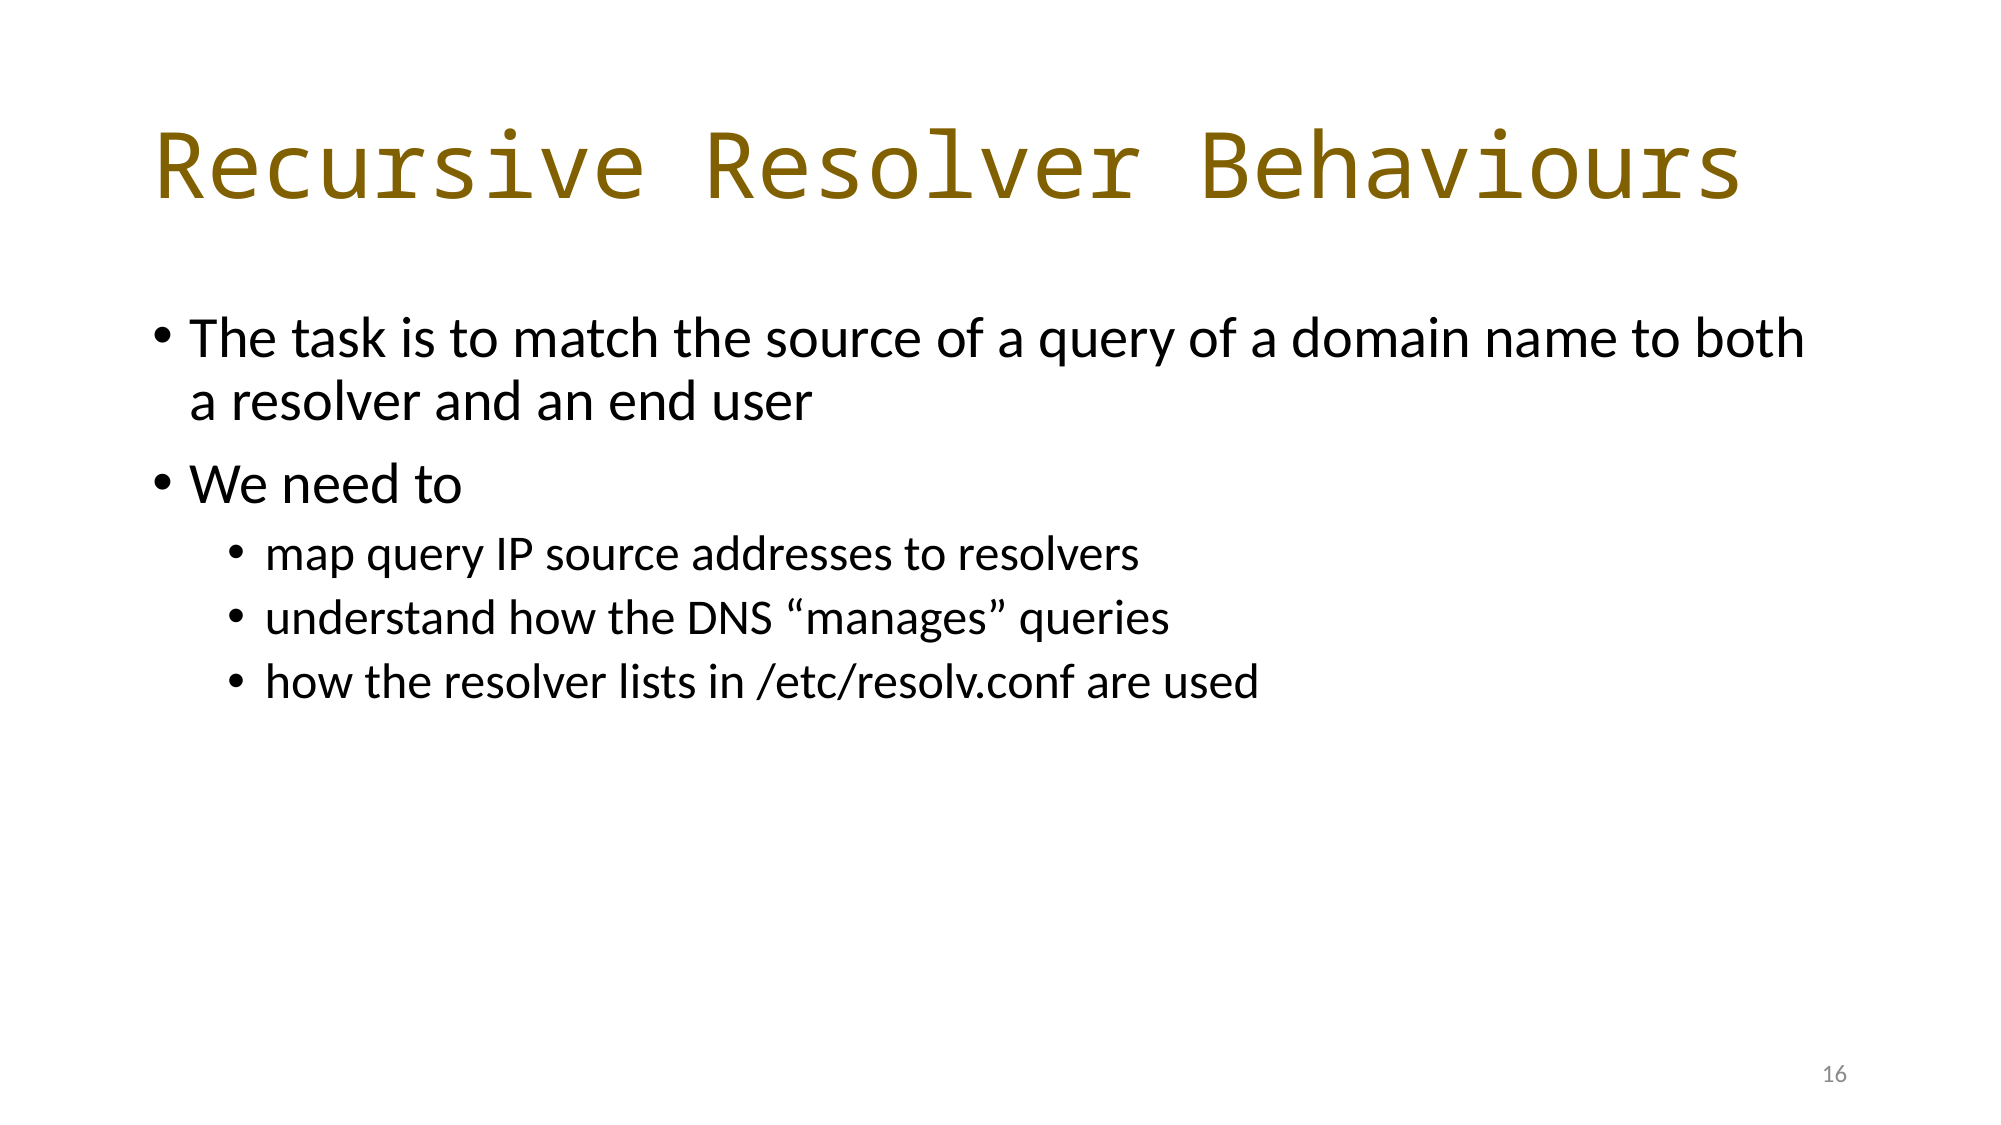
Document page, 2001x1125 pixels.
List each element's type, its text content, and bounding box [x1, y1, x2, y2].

title Recursive Resolver Behaviours [137, 59, 1863, 278]
slide_number 16 [1412, 1042, 1863, 1103]
list The task is to match the source of a query of a domain name to both a resolver and an end user We need to map query IP source addresses to resolvers understand how the DNS “manages” queries how the resolver lists in /etc/resolv.conf are used [137, 299, 1863, 1014]
